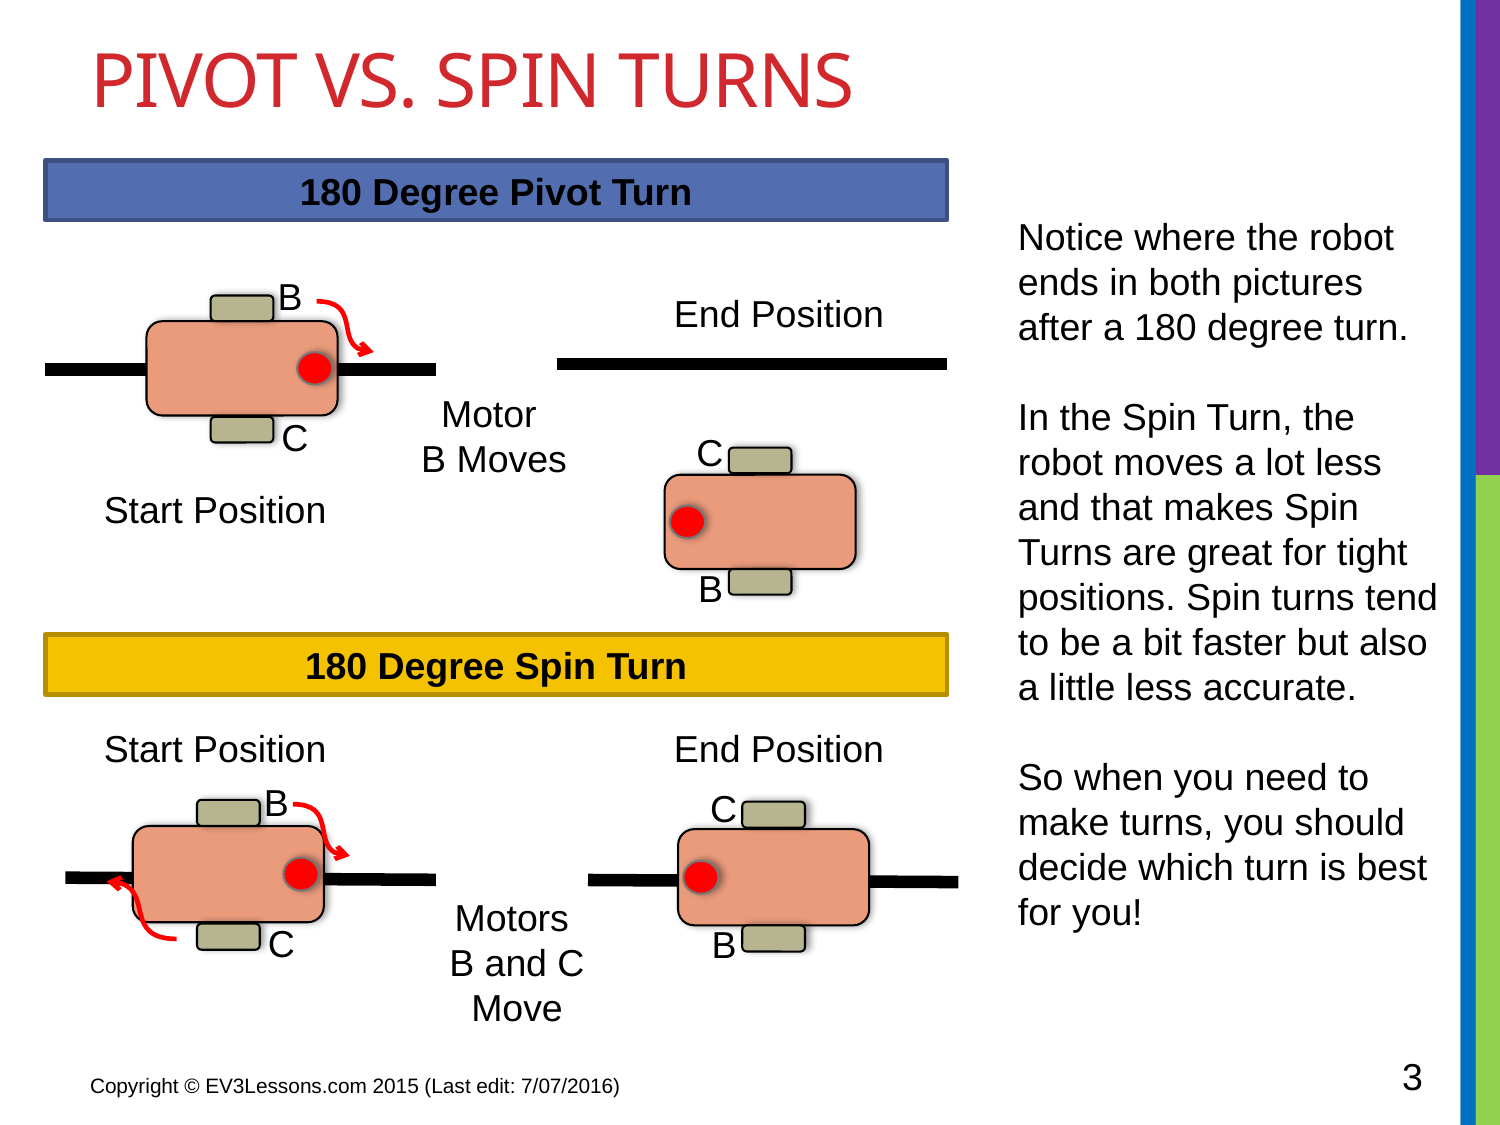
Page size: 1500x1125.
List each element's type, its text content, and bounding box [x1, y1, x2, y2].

text_box 180 Degree Spin Turn [43, 632, 949, 697]
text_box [664, 421, 857, 606]
text_box Motor B Moves [384, 382, 604, 488]
title PIVOT Vs. SPIN Turns [75, 25, 1428, 250]
text_box Notice where the robot ends in both pictures after a 180 degree turn. In the Spin Turn, the robot moves a lot less and that makes Spin Turns are great for tight positions. Spin turns tend to be a bit faster but also a little less accurate. So when you need to make turns, you should decide which turn is best for you! [1003, 205, 1464, 941]
text_box Start Position [74, 478, 356, 539]
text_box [145, 265, 375, 455]
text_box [587, 879, 676, 883]
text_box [878, 879, 959, 883]
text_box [64, 877, 104, 881]
footer Copyright © EV3Lessons.com 2015 (Last edit: 7/07/2016) [75, 1065, 638, 1112]
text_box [677, 777, 870, 964]
text_box Start Position [74, 717, 356, 778]
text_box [105, 771, 351, 963]
slide_number 3 [1387, 1045, 1491, 1106]
text_box End Position [638, 717, 919, 778]
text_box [360, 877, 437, 881]
text_box Motors B and C Move [407, 886, 627, 1037]
text_box 180 Degree Pivot Turn [43, 158, 949, 222]
text_box End Position [638, 282, 920, 343]
